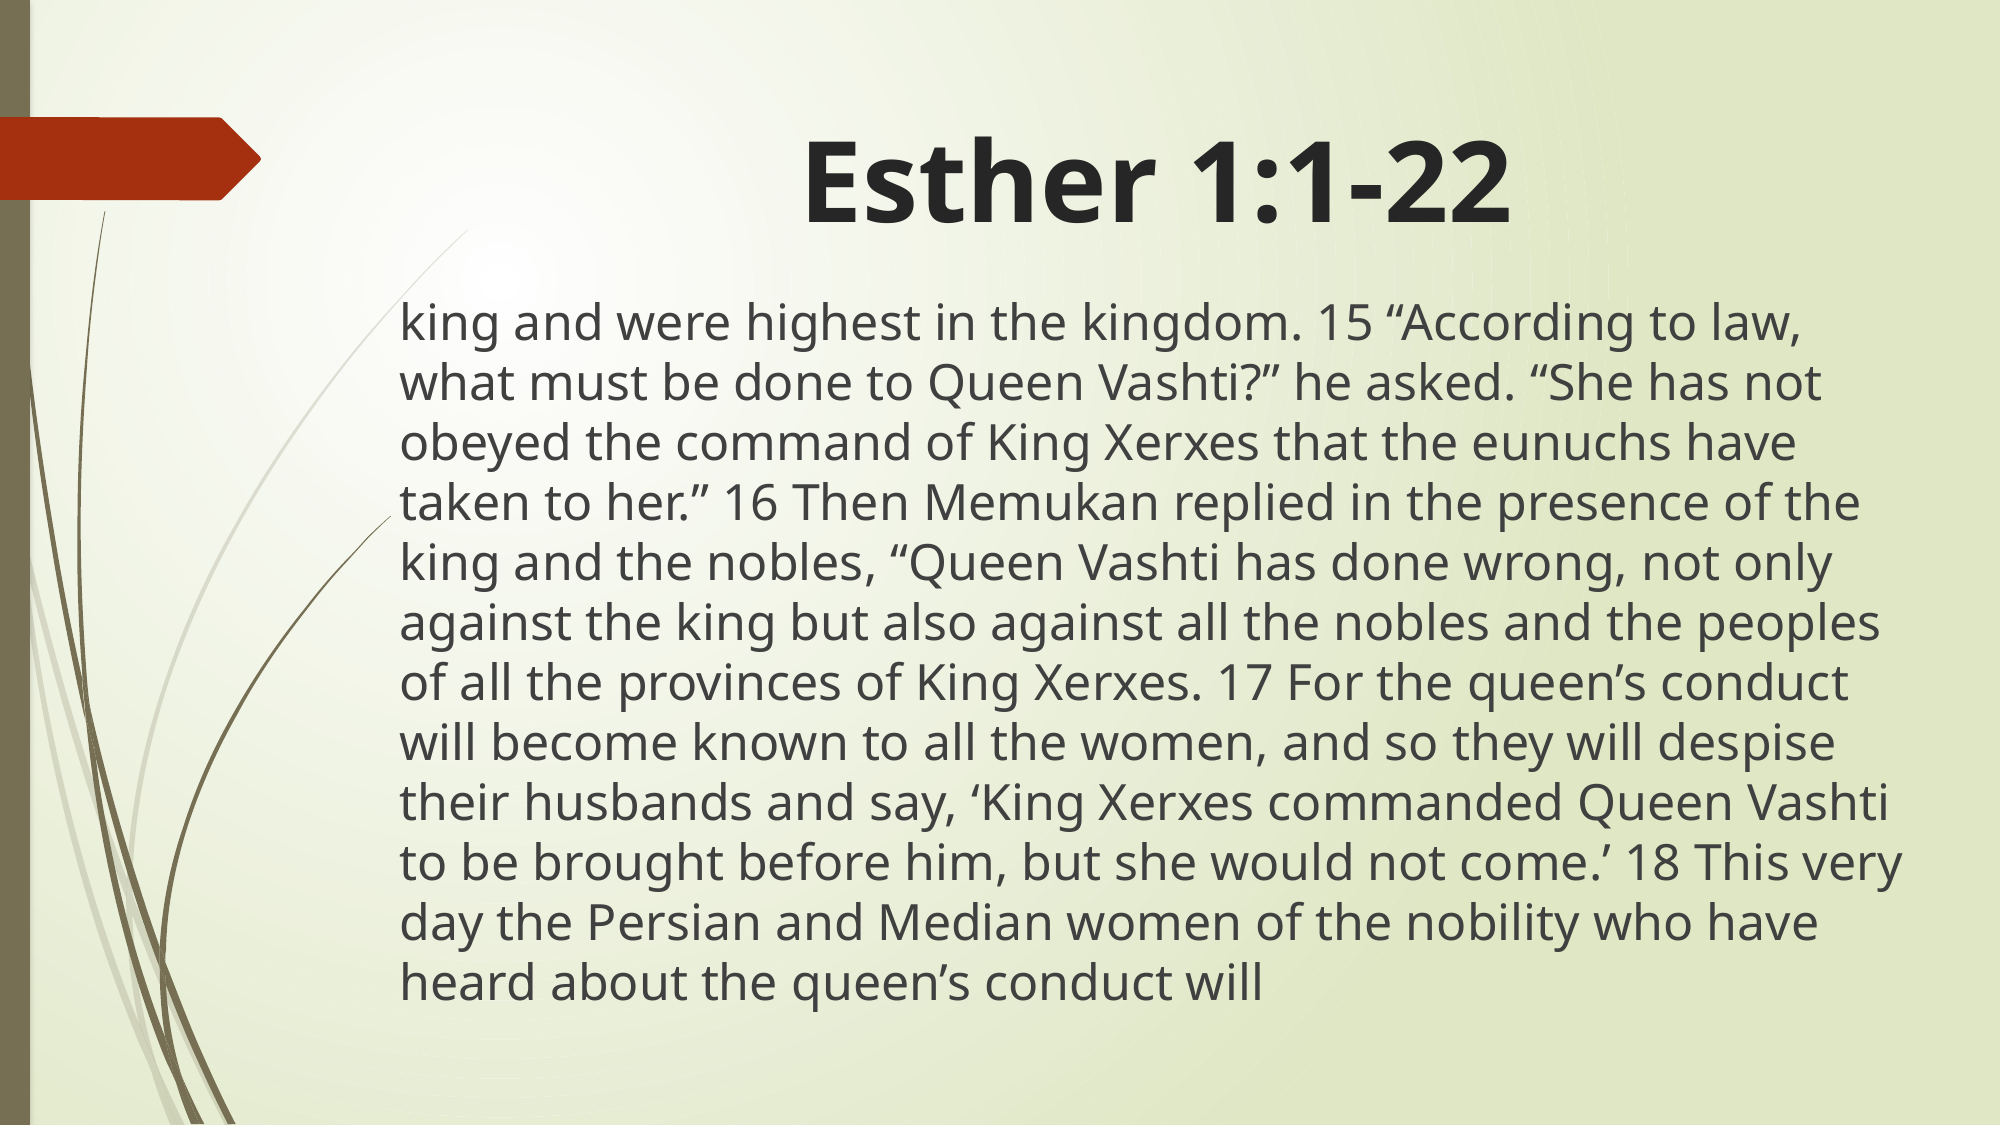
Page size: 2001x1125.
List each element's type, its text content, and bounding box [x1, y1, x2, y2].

list king and were highest in the kingdom. 15 “According to law, what must be done to Queen Vashti?” he asked. “She has not obeyed the command of King Xerxes that the eunuchs have taken to her.” 16 Then Memukan replied in the presence of the king and the nobles, “Queen Vashti has done wrong, not only against the king but also against all the nobles and the peoples of all the provinces of King Xerxes. 17 For the queen’s conduct will become known to all the women, and so they will despise their husbands and say, ‘King Xerxes commanded Queen Vashti to be brought before him, but she would not come.’ 18 This very day the Persian and Median women of the nobility who have heard about the queen’s conduct will [384, 282, 1922, 1013]
title Esther 1:1-22 [425, 102, 1888, 282]
